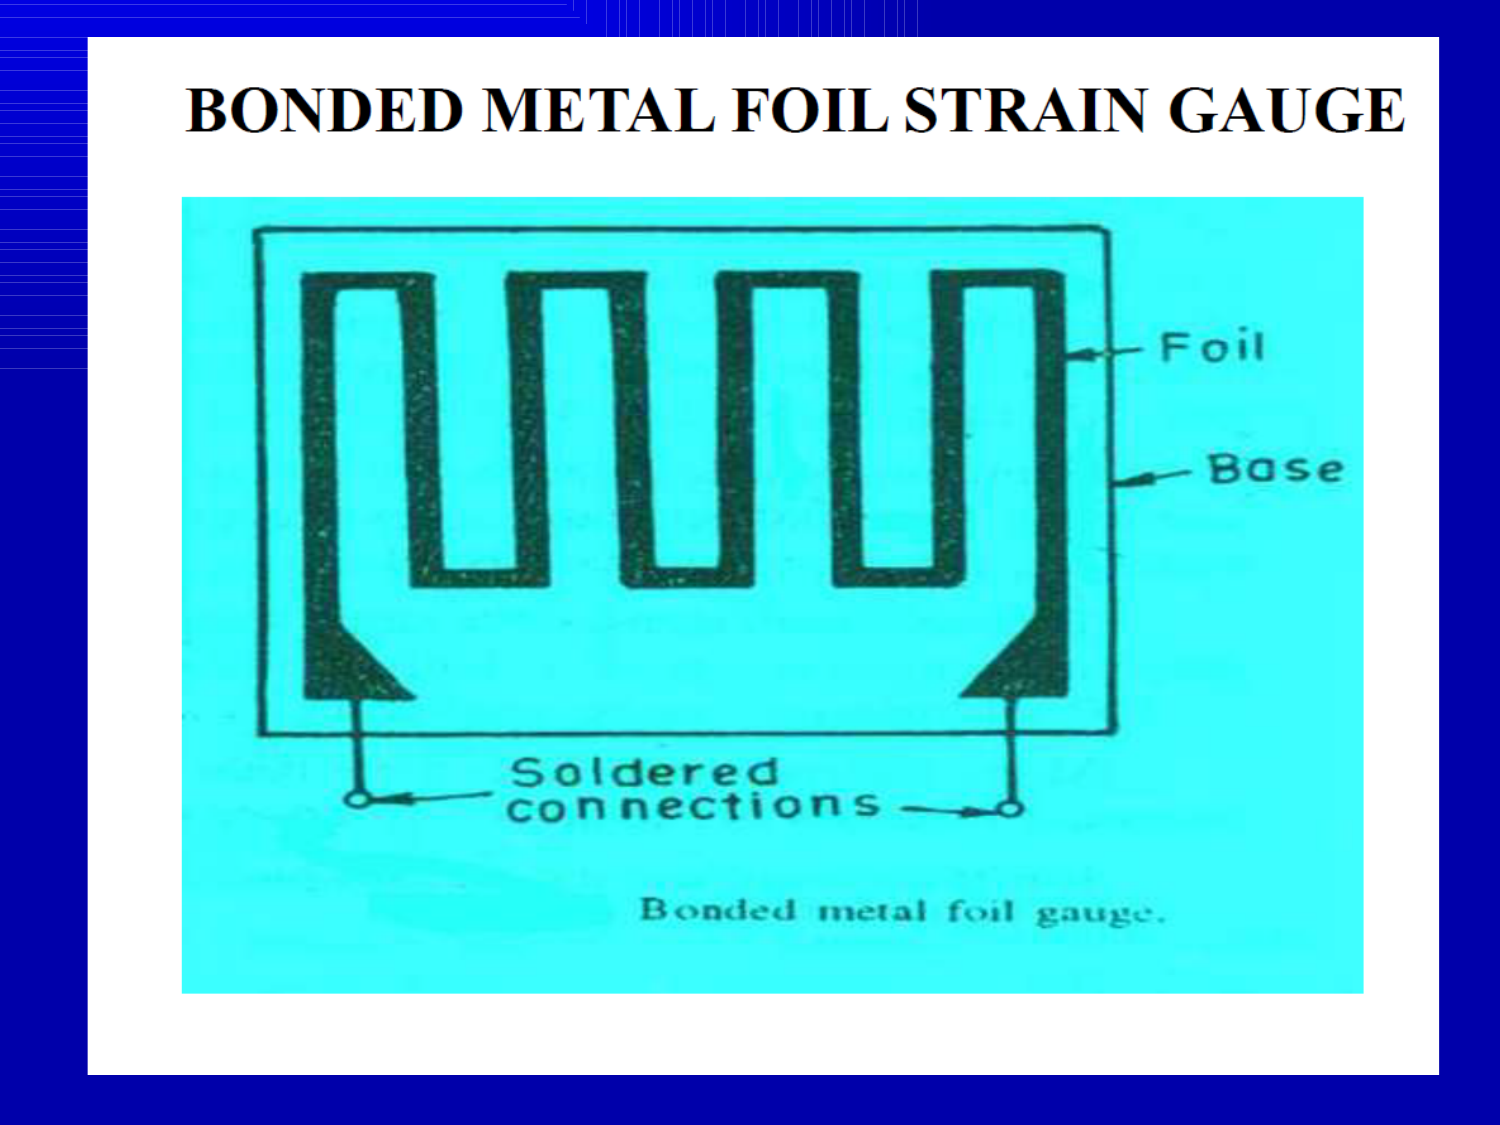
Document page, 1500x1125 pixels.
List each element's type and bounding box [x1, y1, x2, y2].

picture [87, 37, 1440, 1076]
